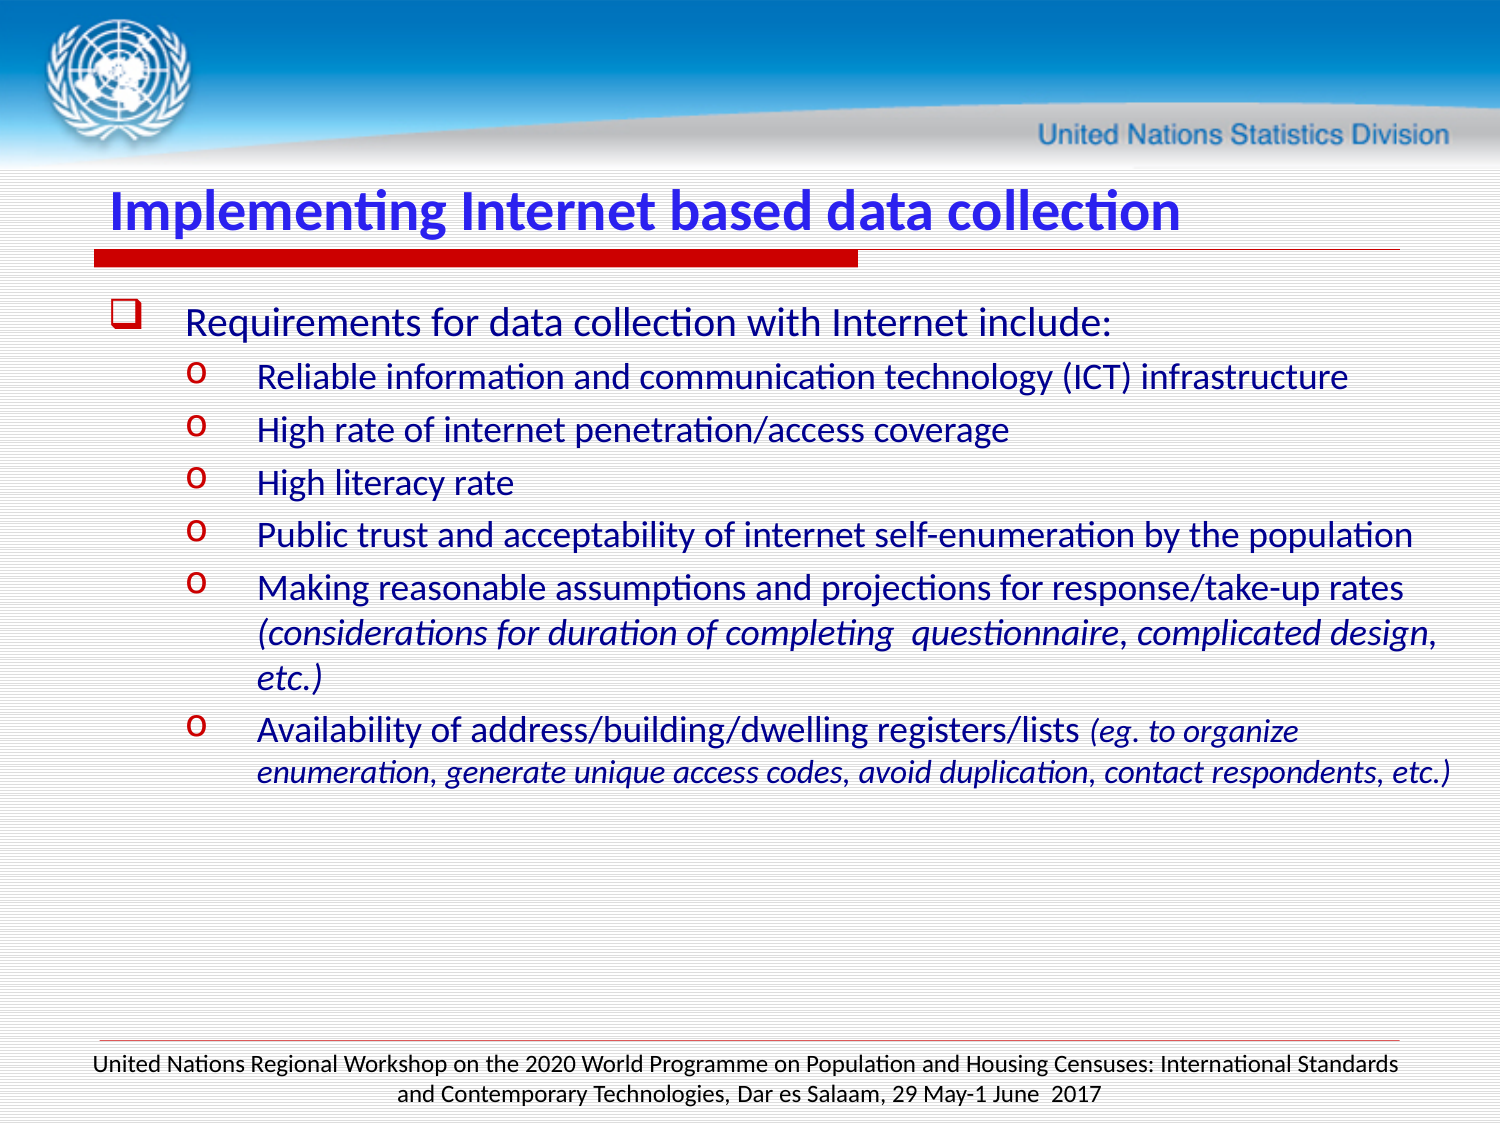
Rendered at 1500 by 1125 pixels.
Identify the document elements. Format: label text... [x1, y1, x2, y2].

picture [0, 0, 1500, 169]
title Implementing Internet based data collection [94, 146, 1407, 250]
list Requirements for data collection with Internet include: Reliable information and communication technology (ICT) infrastructure High rate of internet penetration/access coverage High literacy rate Public trust and acceptability of internet self-enumeration by the population Making reasonable assumptions and projections for response/take-up rates (considerations for duration of completing questionnaire, complicated design, etc.) Availability of address/building/dwelling registers/lists (eg. to organize enumeration, generate unique access codes, avoid duplication, contact respondents, etc.) [92, 287, 1475, 1020]
